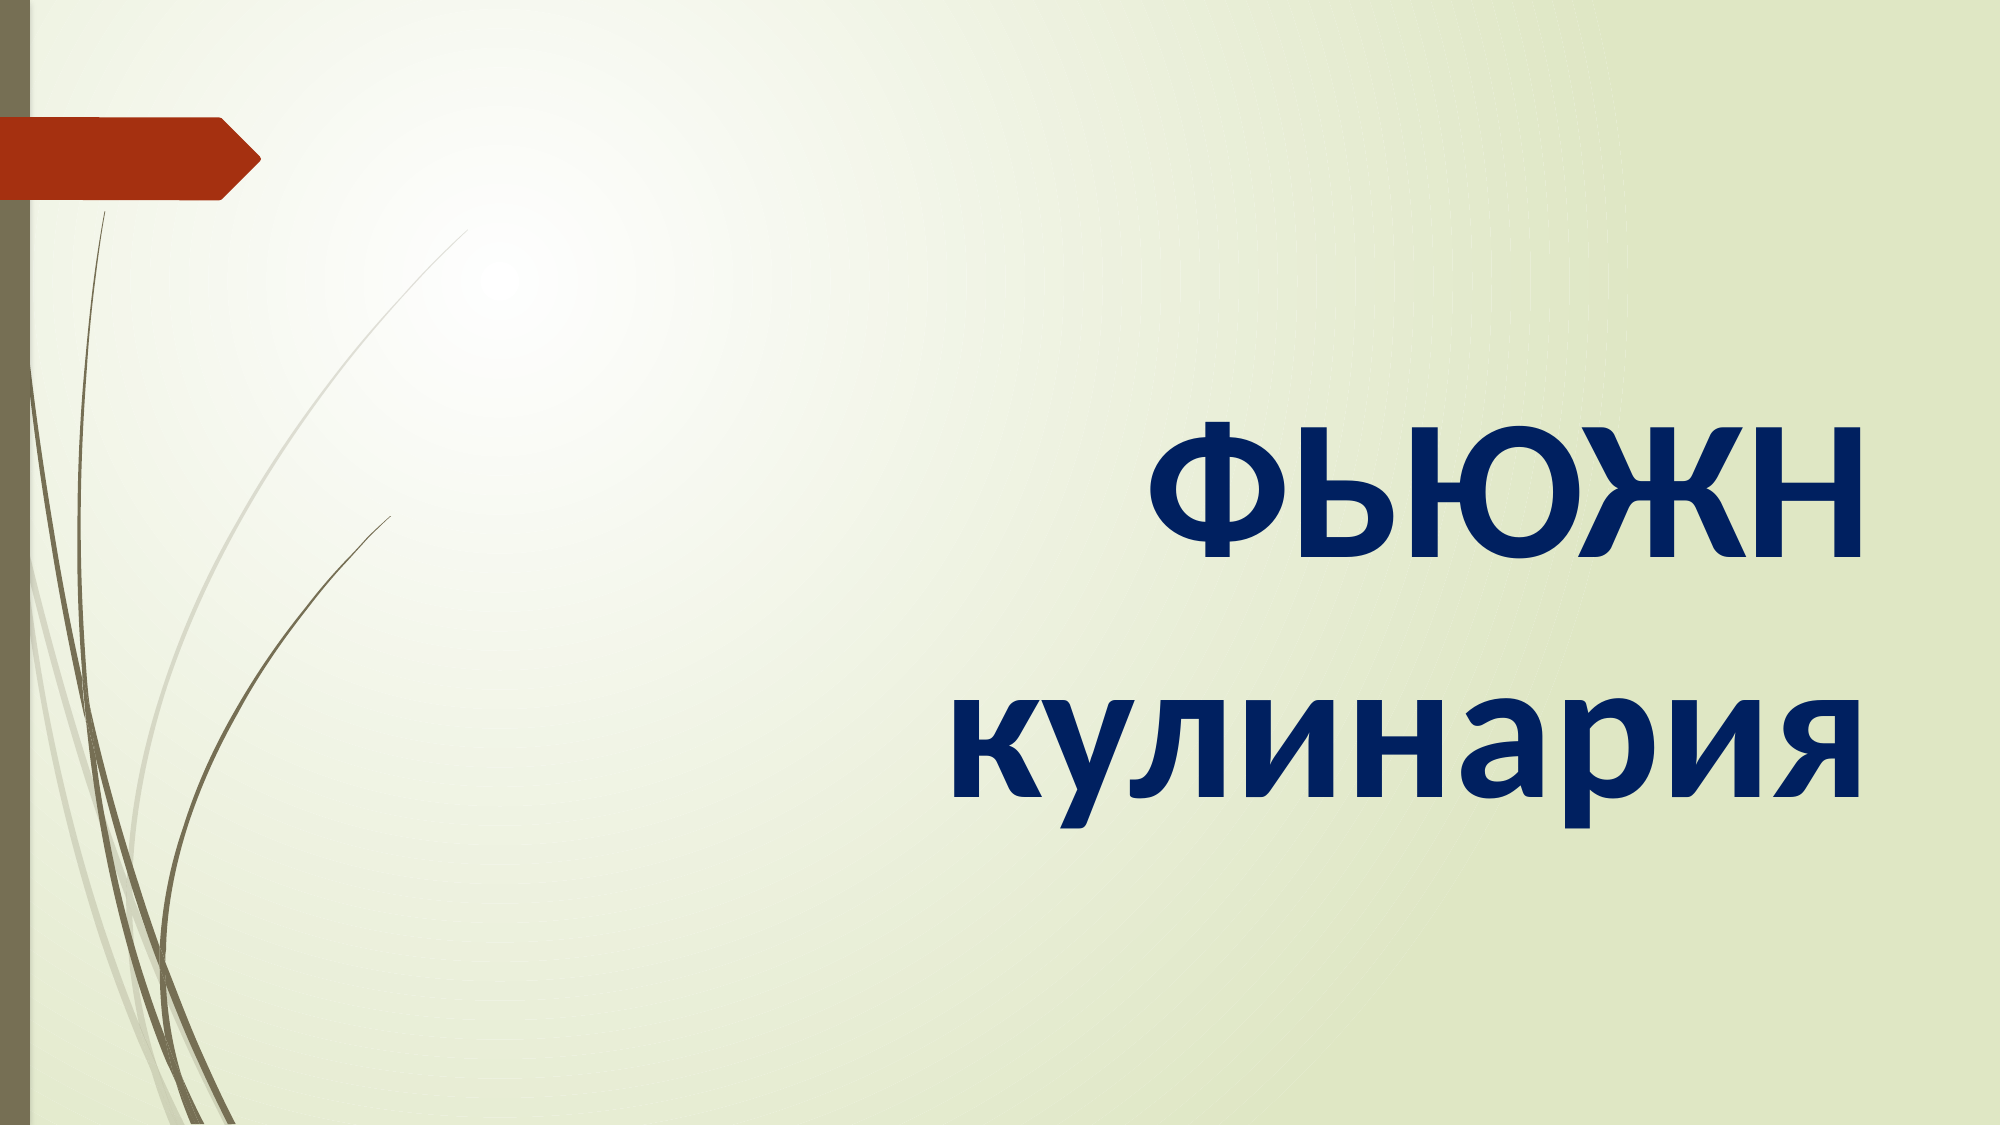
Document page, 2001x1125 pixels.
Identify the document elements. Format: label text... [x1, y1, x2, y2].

list ФЬЮЖН кулинария [219, 350, 1888, 970]
